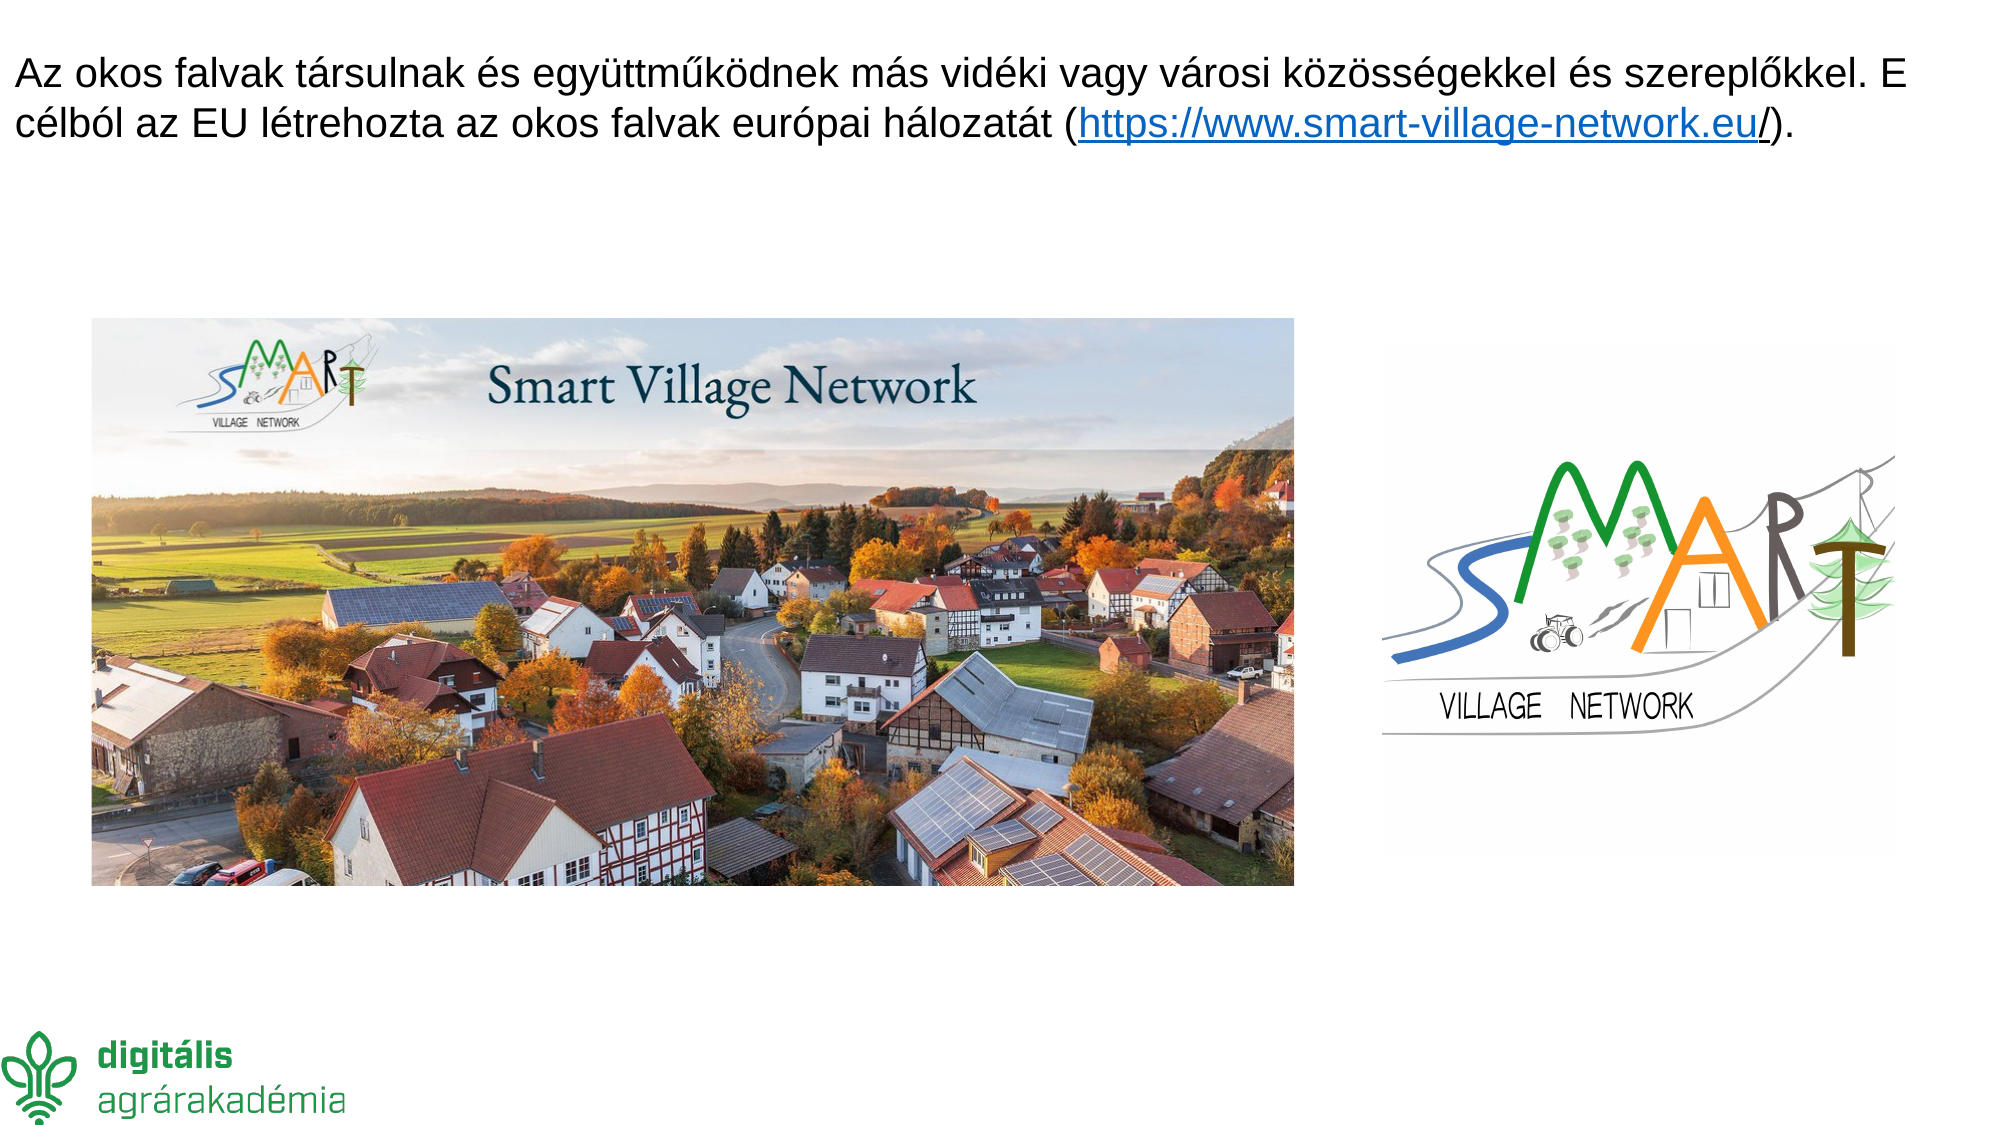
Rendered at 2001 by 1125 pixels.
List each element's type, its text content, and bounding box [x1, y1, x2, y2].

picture [0, 1031, 345, 1125]
picture [1381, 345, 1895, 859]
picture [91, 317, 1295, 886]
text_box Az okos falvak társulnak és együttműködnek más vidéki vagy városi közösségekkel és szereplőkkel. E célból az EU létrehozta az okos falvak európai hálozatát (https://www.smart-village-network.eu/). [0, 38, 2000, 154]
